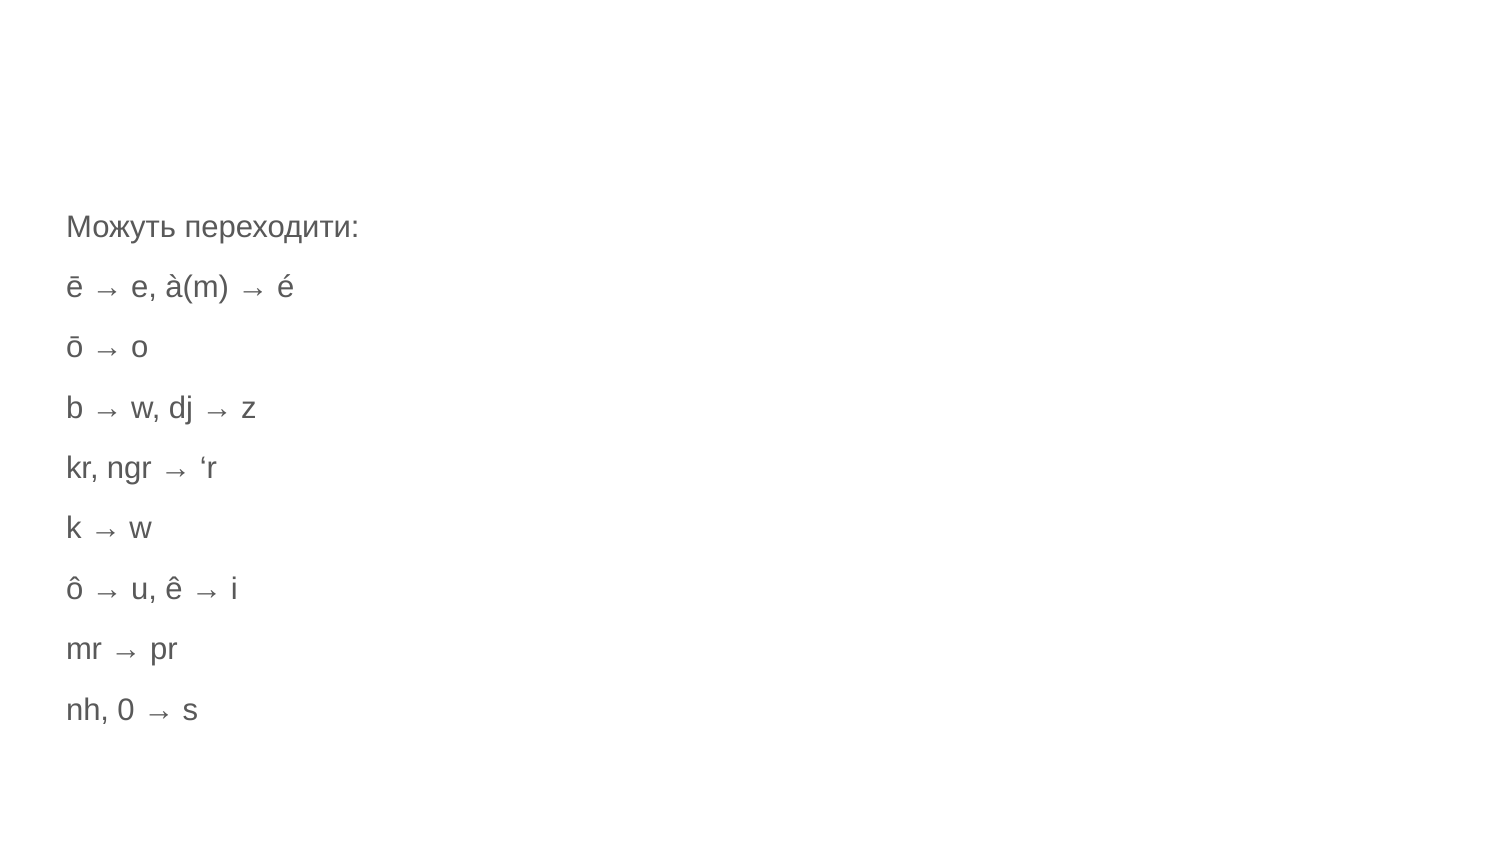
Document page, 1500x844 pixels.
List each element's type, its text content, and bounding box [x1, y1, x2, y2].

list Можуть переходити: ē → e, à(m) → é ō → o b → w, dj → z kr, ngr → ‘r k → w ô → u, ê → i mr → pr nh, 0 → s [51, 189, 1449, 750]
